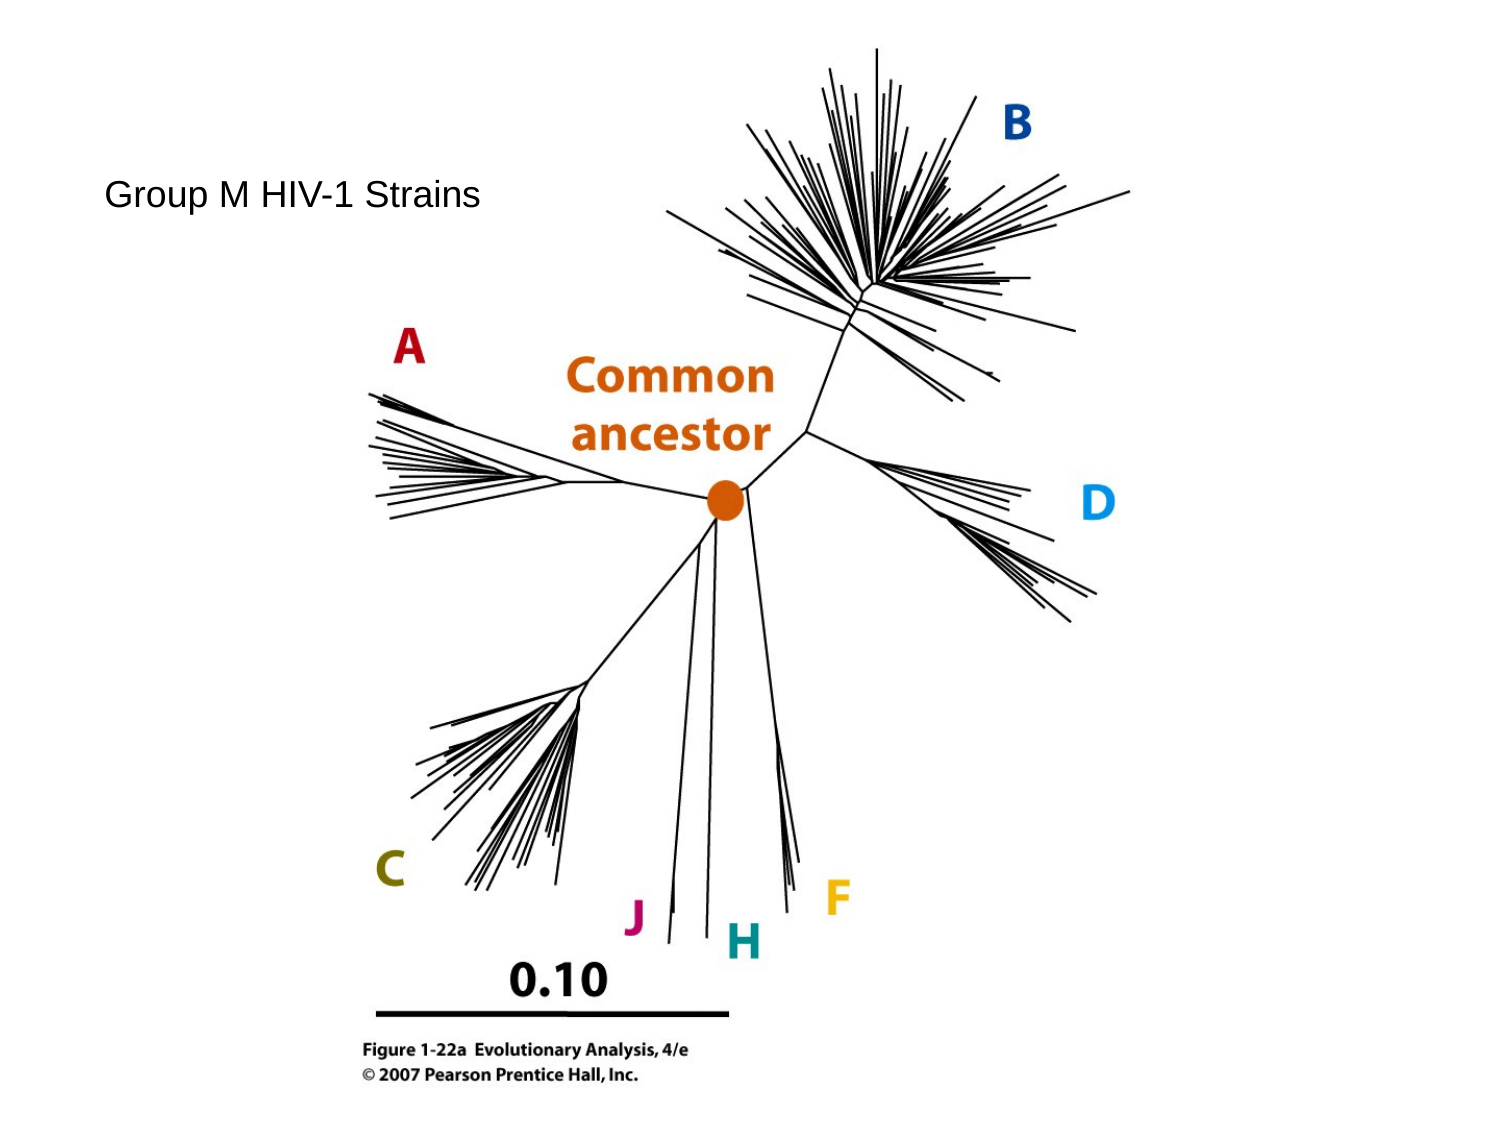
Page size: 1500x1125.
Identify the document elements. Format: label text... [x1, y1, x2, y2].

text_box Group M HIV-1 Strains [89, 162, 346, 223]
picture [351, 37, 1152, 1088]
